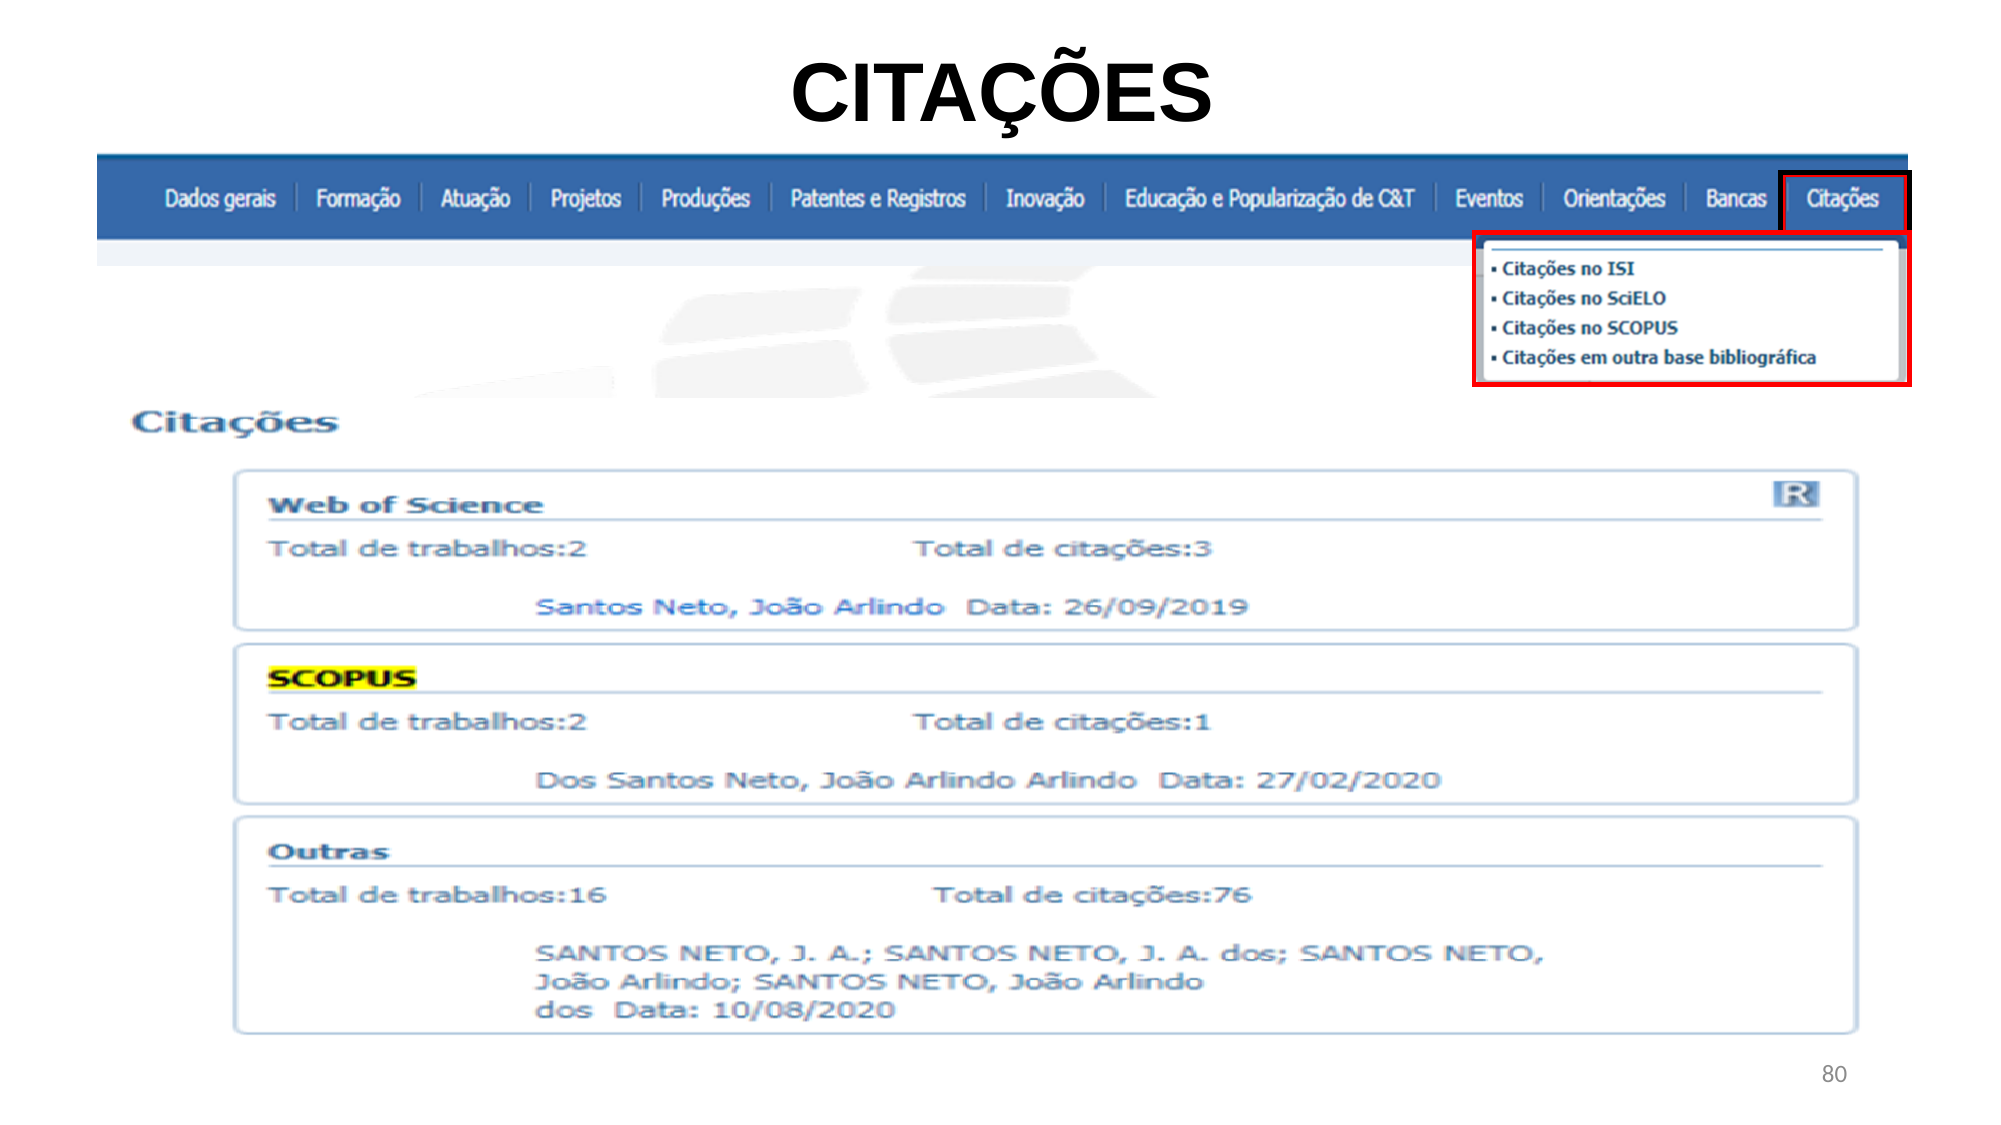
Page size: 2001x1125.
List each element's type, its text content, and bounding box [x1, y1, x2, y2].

text_box CITAÇÕES [97, 30, 1908, 146]
slide_number 80 [1412, 1063, 1863, 1103]
picture [0, 0, 2001, 1125]
